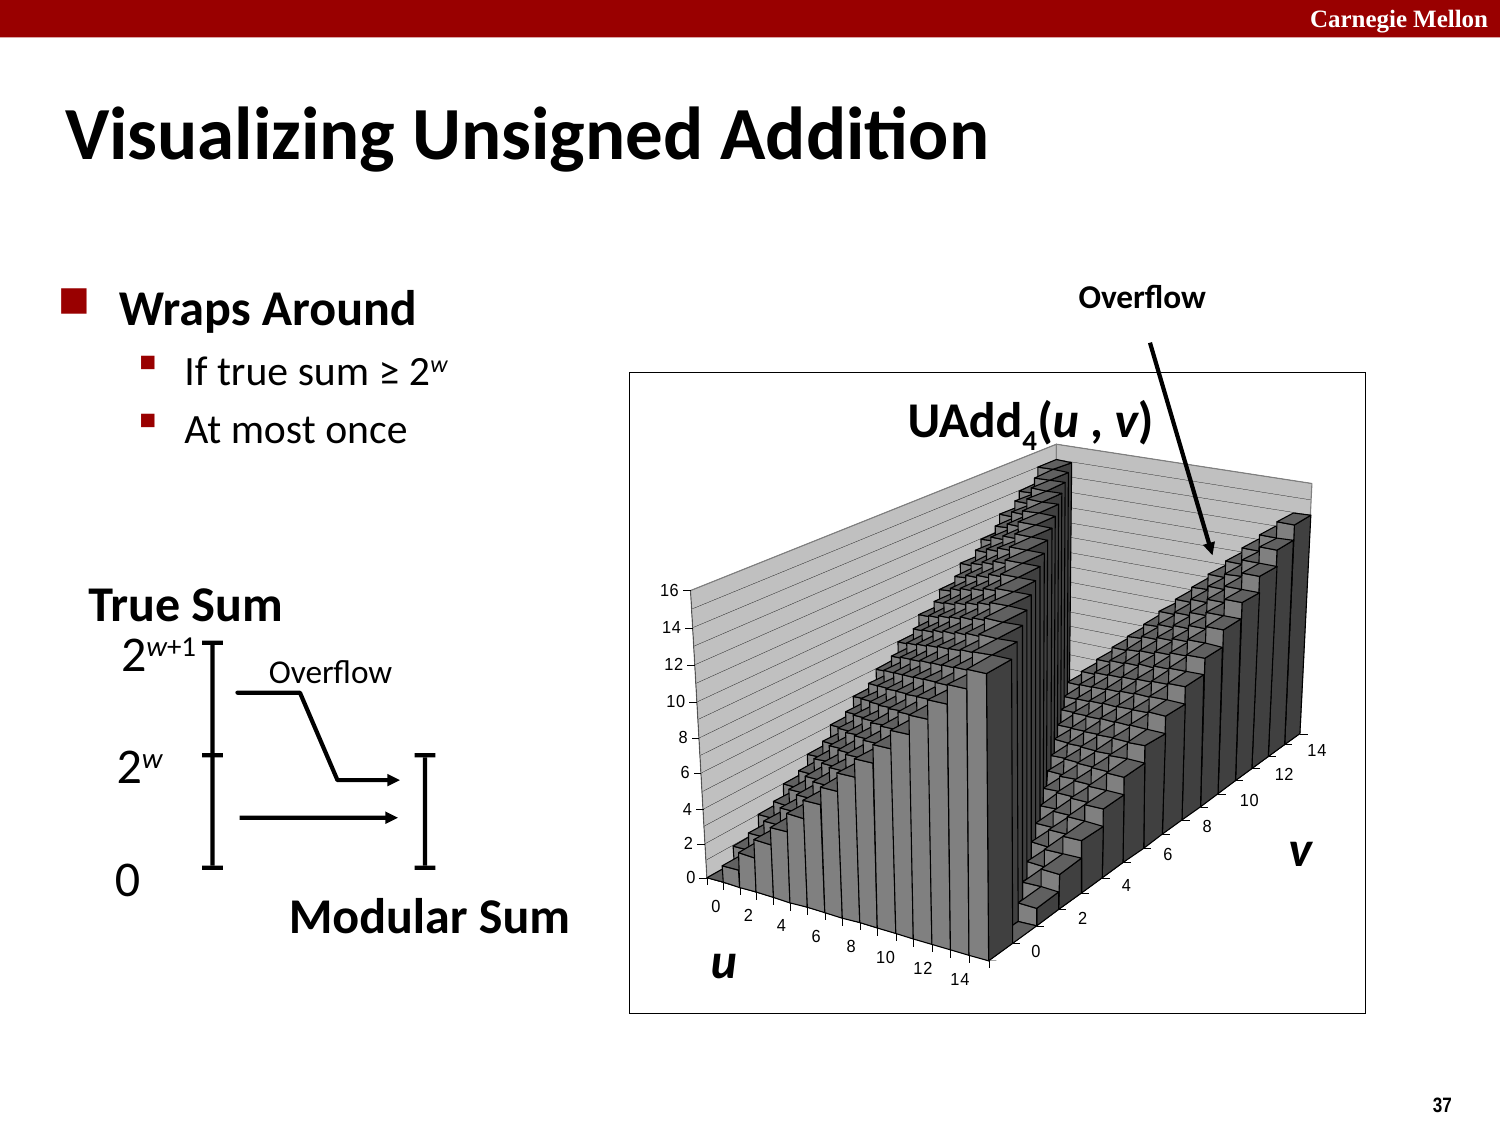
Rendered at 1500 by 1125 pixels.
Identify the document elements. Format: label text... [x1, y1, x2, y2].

text_box Modular Sum [273, 876, 586, 951]
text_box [624, 367, 1374, 1020]
text_box True Sum [73, 563, 298, 639]
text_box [99, 613, 436, 915]
list Wraps Around If true sum ≥ 2w At most once [47, 267, 619, 1125]
title Visualizing Unsigned Addition [49, 83, 1339, 176]
text_box Overflow [1063, 267, 1221, 323]
